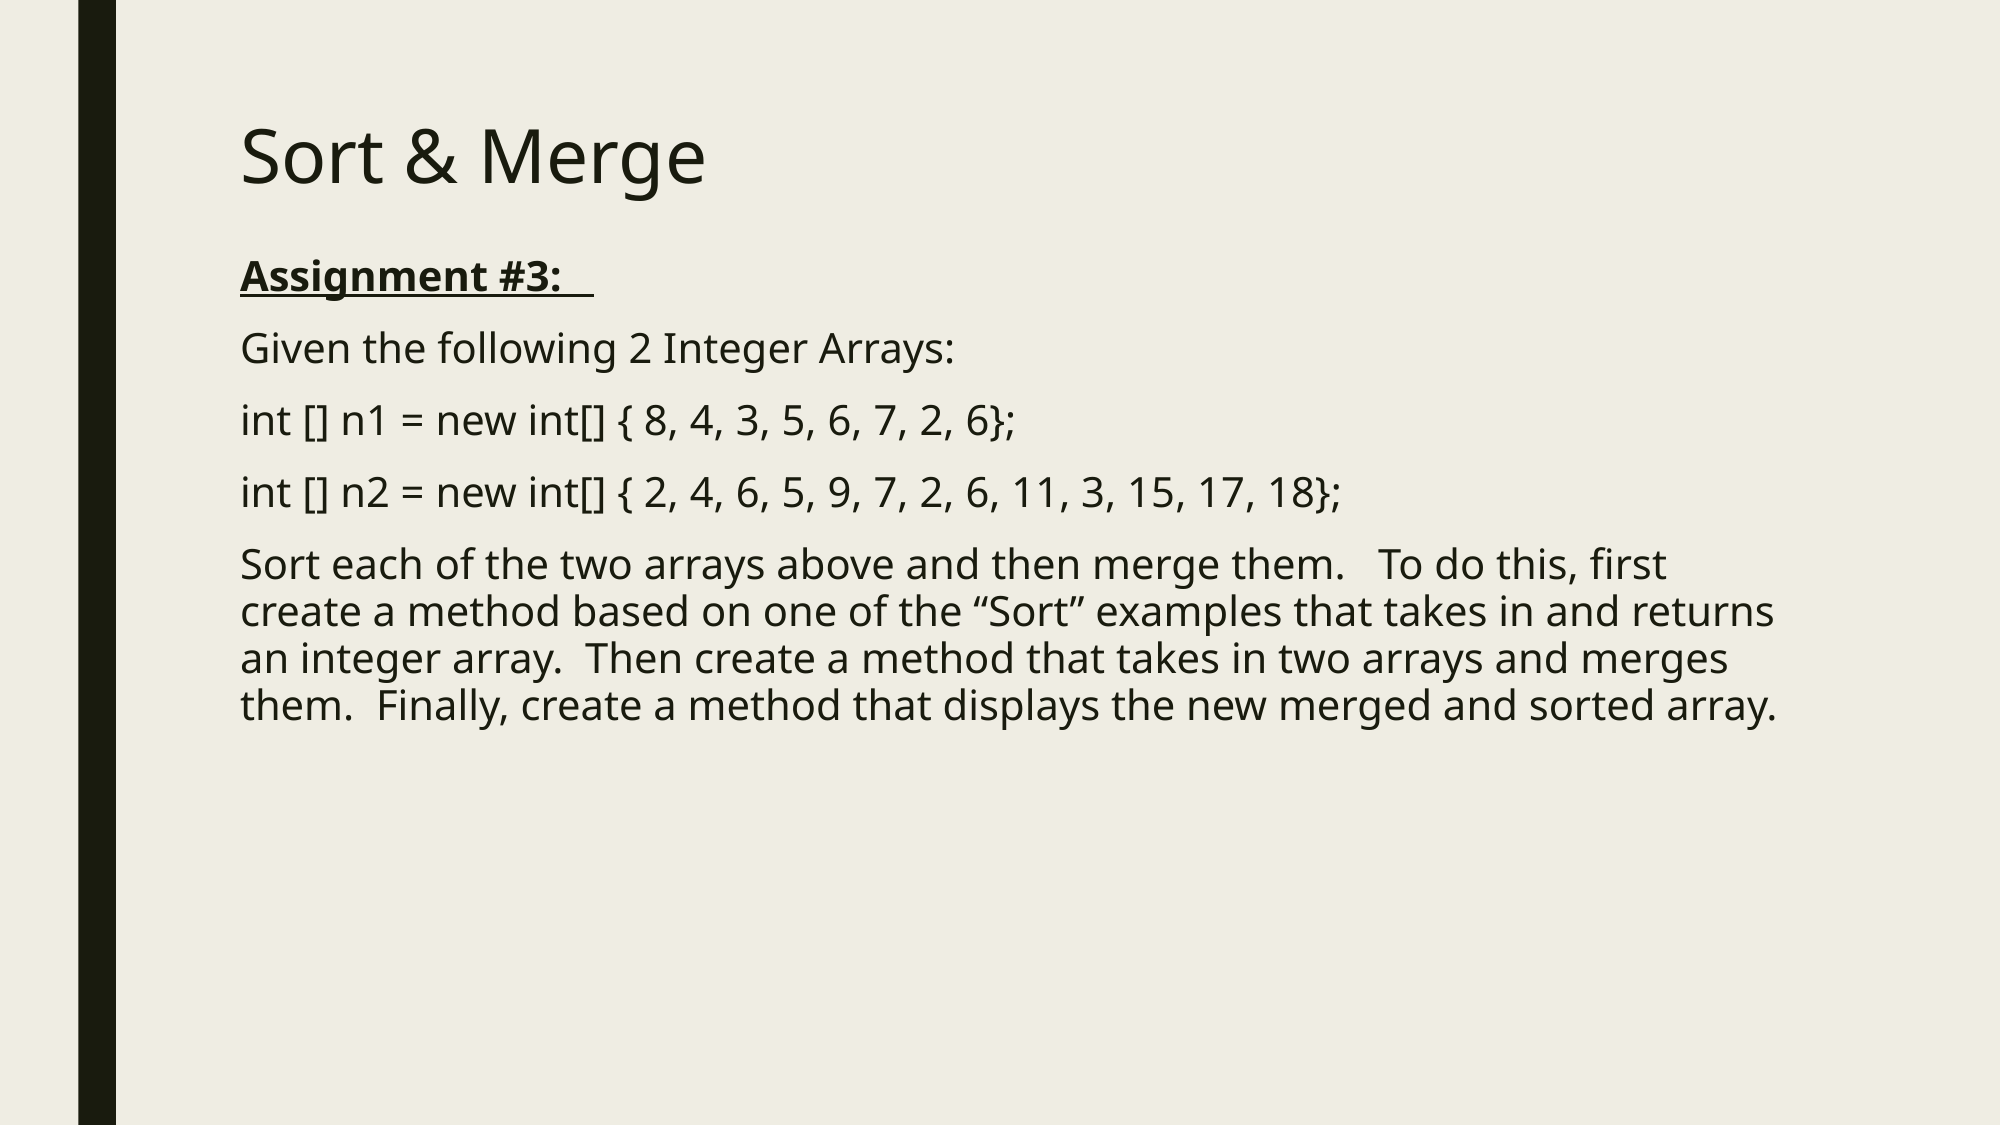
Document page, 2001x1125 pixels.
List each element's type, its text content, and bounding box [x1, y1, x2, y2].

list Assignment #3: Given the following 2 Integer Arrays: int [] n1 = new int[] { 8, 4, 3, 5, 6, 7, 2, 6}; int [] n2 = new int[] { 2, 4, 6, 5, 9, 7, 2, 6, 11, 3, 15, 17, 18}; Sort each of the two arrays above and then merge them. To do this, first create a method based on one of the “Sort” examples that takes in and returns an integer array. Then create a method that takes in two arrays and merges them. Finally, create a method that displays the new merged and sorted array. [225, 246, 1800, 963]
title Sort & Merge [225, 112, 1800, 246]
